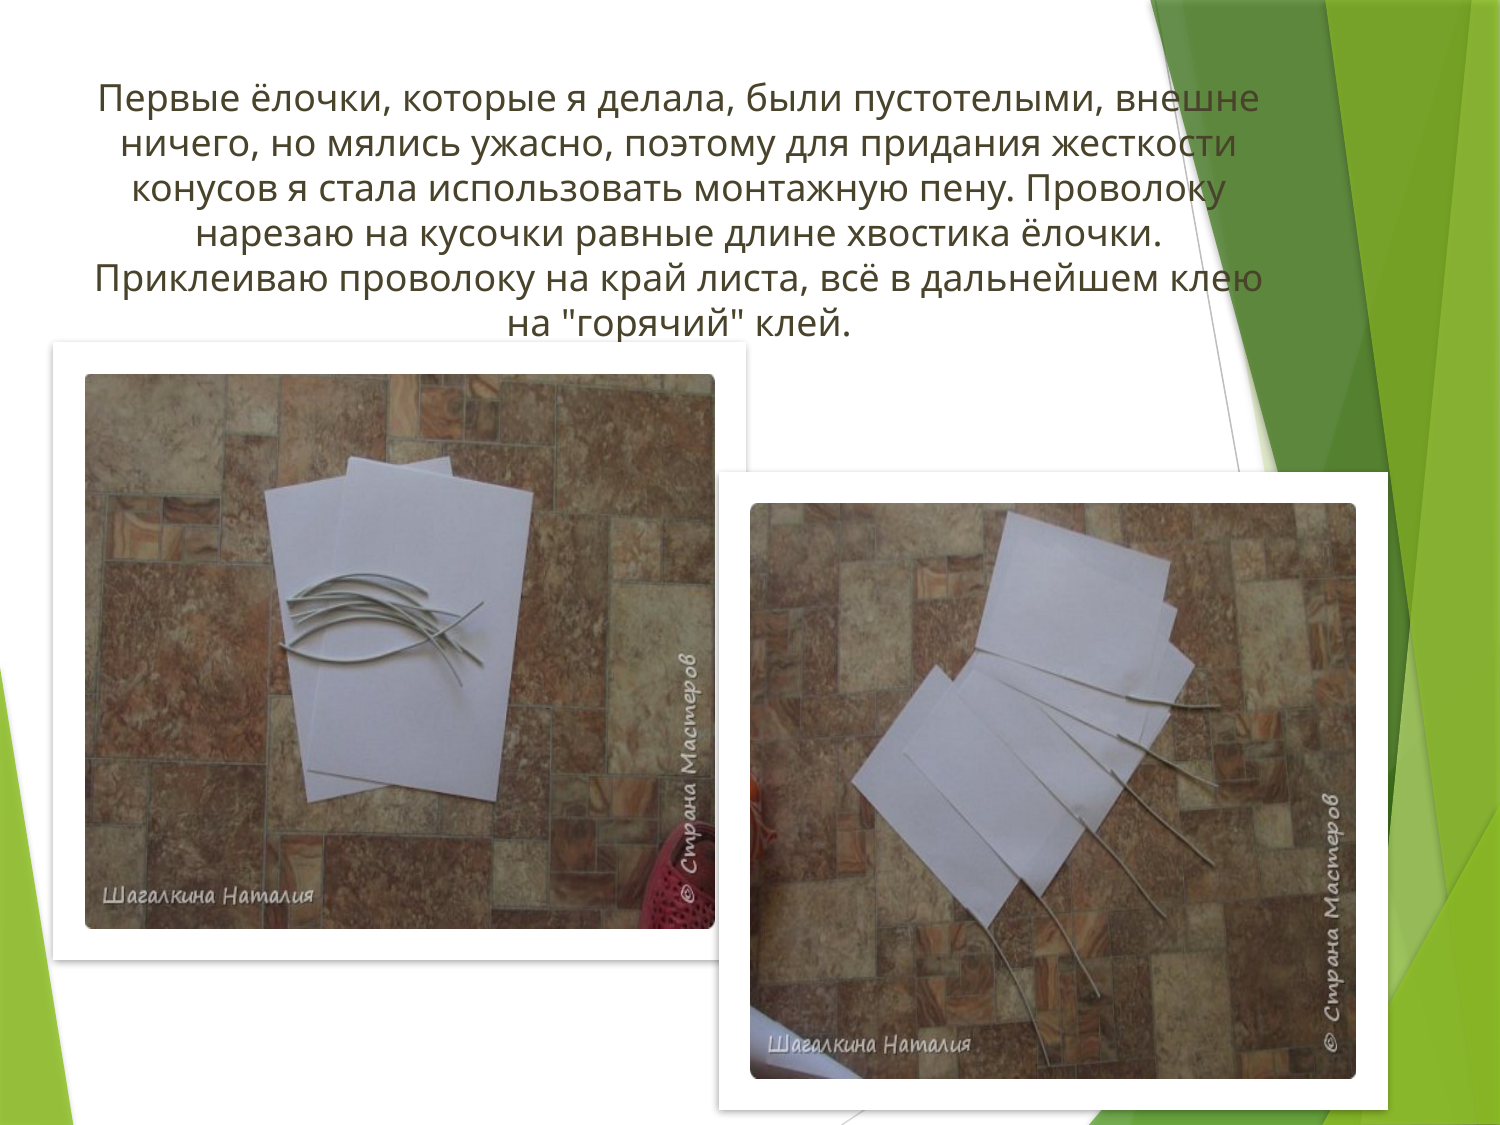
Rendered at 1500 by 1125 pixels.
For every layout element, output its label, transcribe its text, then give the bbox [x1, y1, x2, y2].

picture [749, 502, 1357, 1080]
title Первые ёлочки, которые я делала, были пустотелыми, внешне ничего, но мялись ужасно, поэтому для придания жесткости конусов я стала использовать монтажную пену. Проволоку нарезаю на кусочки равные длине хвостика ёлочки. Приклеиваю проволоку на край листа, всё в дальнейшем клею на "горячий" клей. [76, 66, 1282, 317]
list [84, 372, 715, 930]
